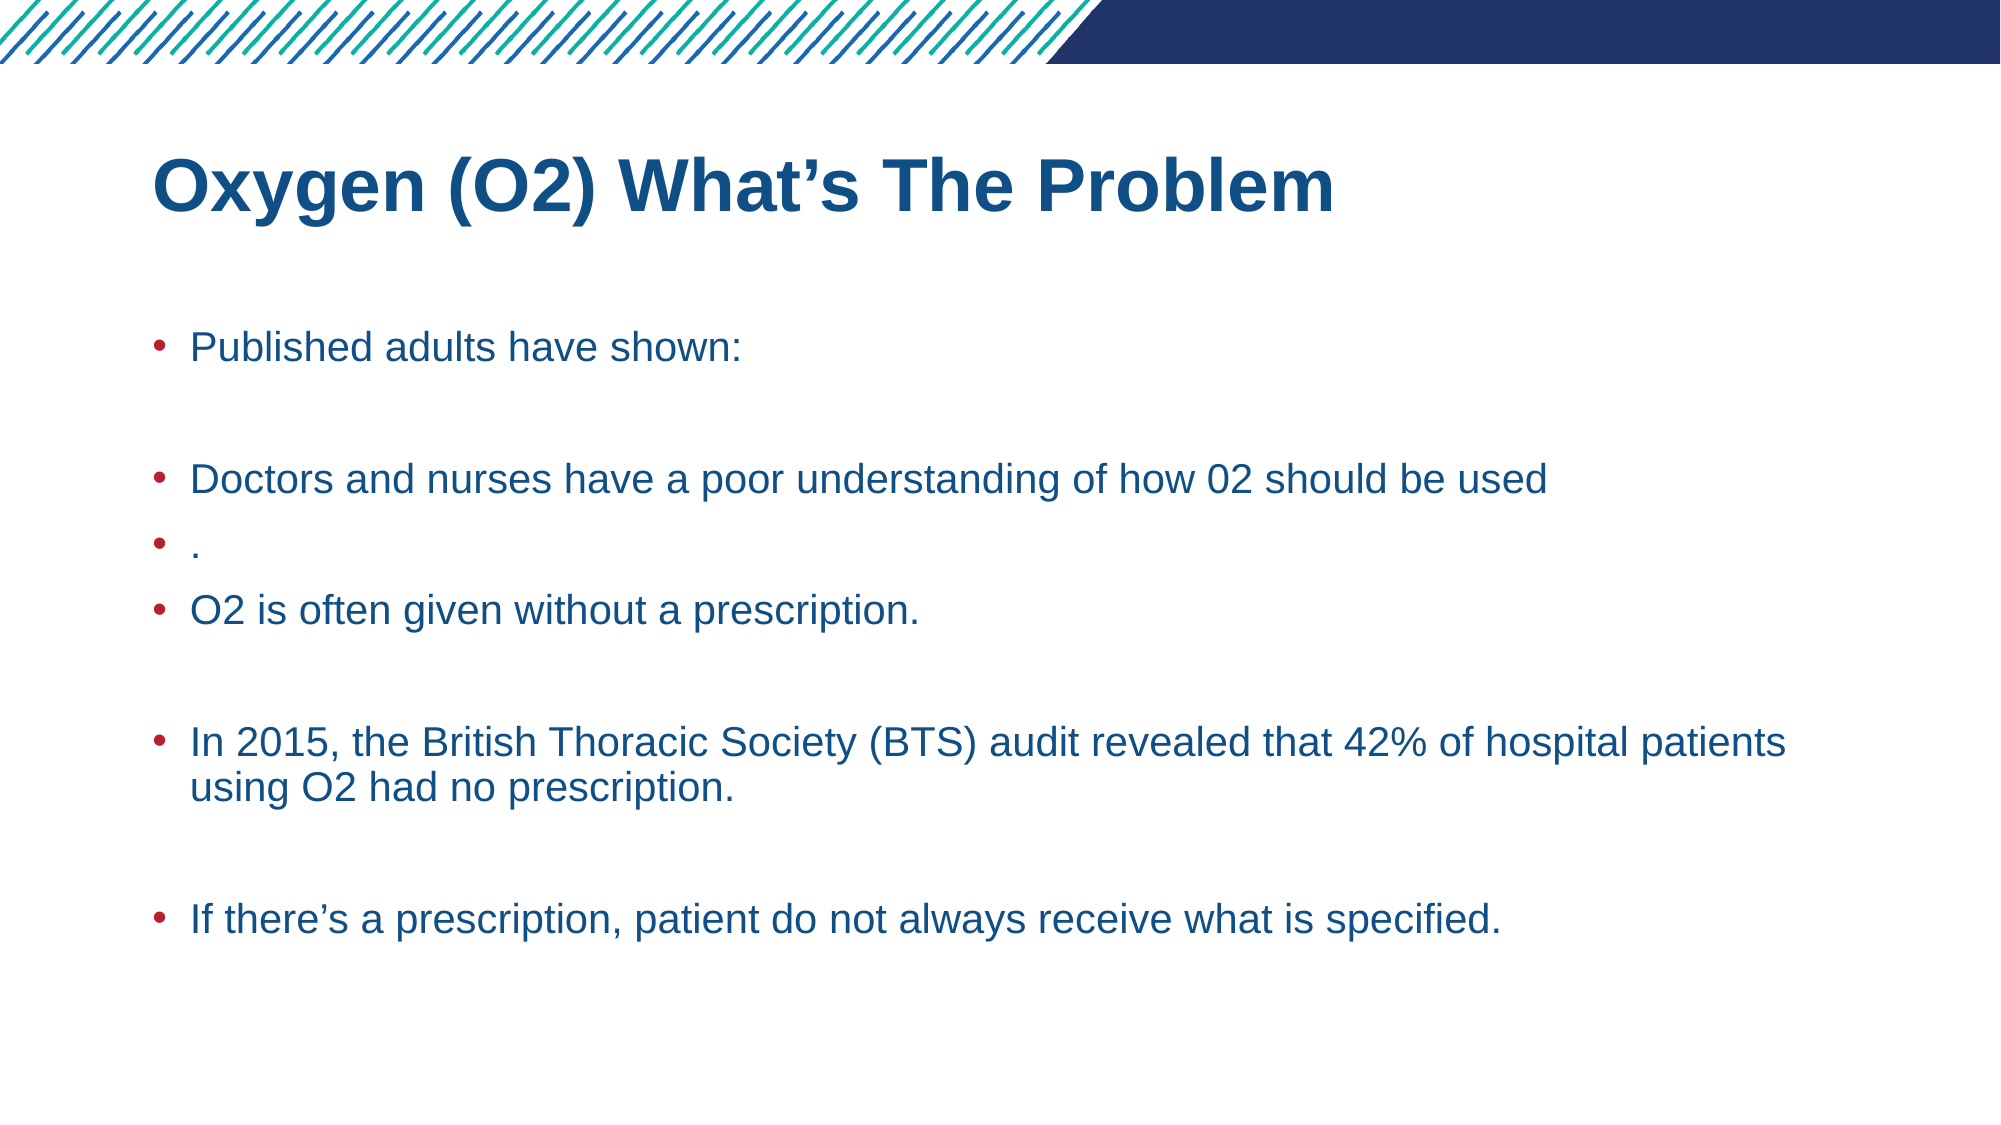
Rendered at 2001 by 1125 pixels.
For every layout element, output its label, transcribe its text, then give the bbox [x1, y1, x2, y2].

picture [0, 0, 2001, 64]
list Published adults have shown: Doctors and nurses have a poor understanding of how 02 should be used . O2 is often given without a prescription. In 2015, the British Thoracic Society (BTS) audit revealed that 42% of hospital patients using O2 had no prescription. If there’s a prescription, patient do not always receive what is specified. [137, 317, 1863, 1032]
title Oxygen (O2) What’s The Problem [137, 78, 1863, 296]
